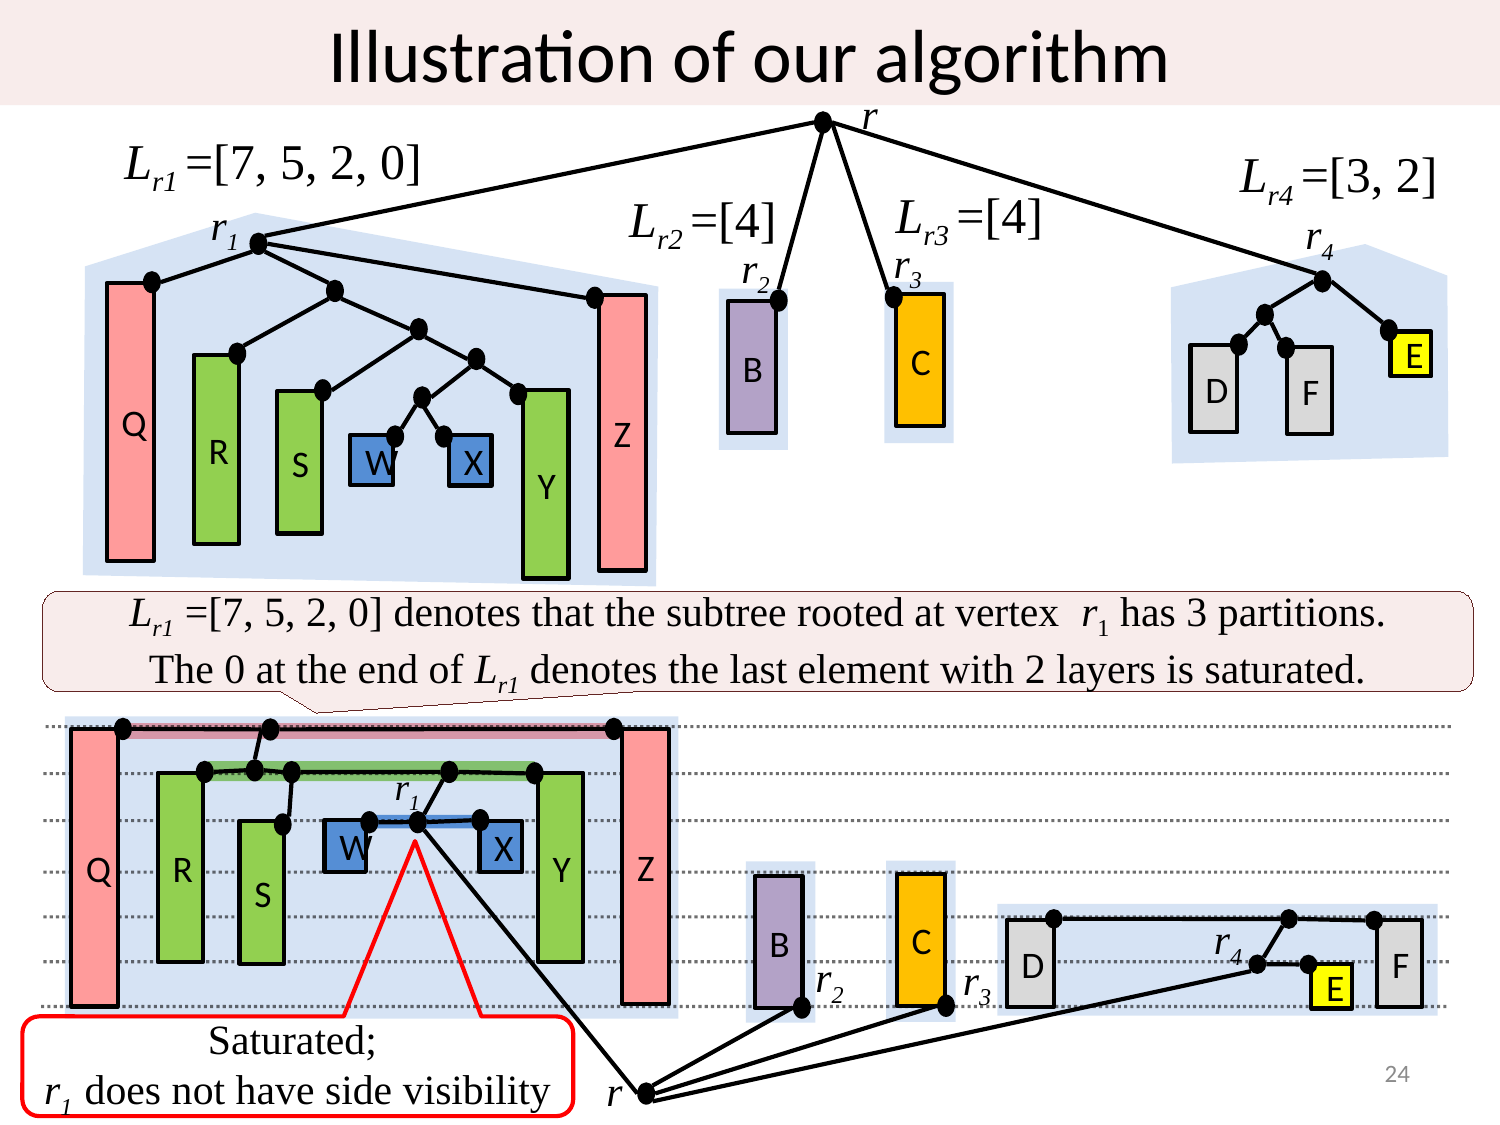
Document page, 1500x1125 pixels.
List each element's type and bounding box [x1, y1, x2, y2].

text_box [20, 591, 1474, 1125]
text_box [0, 0, 1500, 589]
slide_number [1074, 1042, 1425, 1103]
